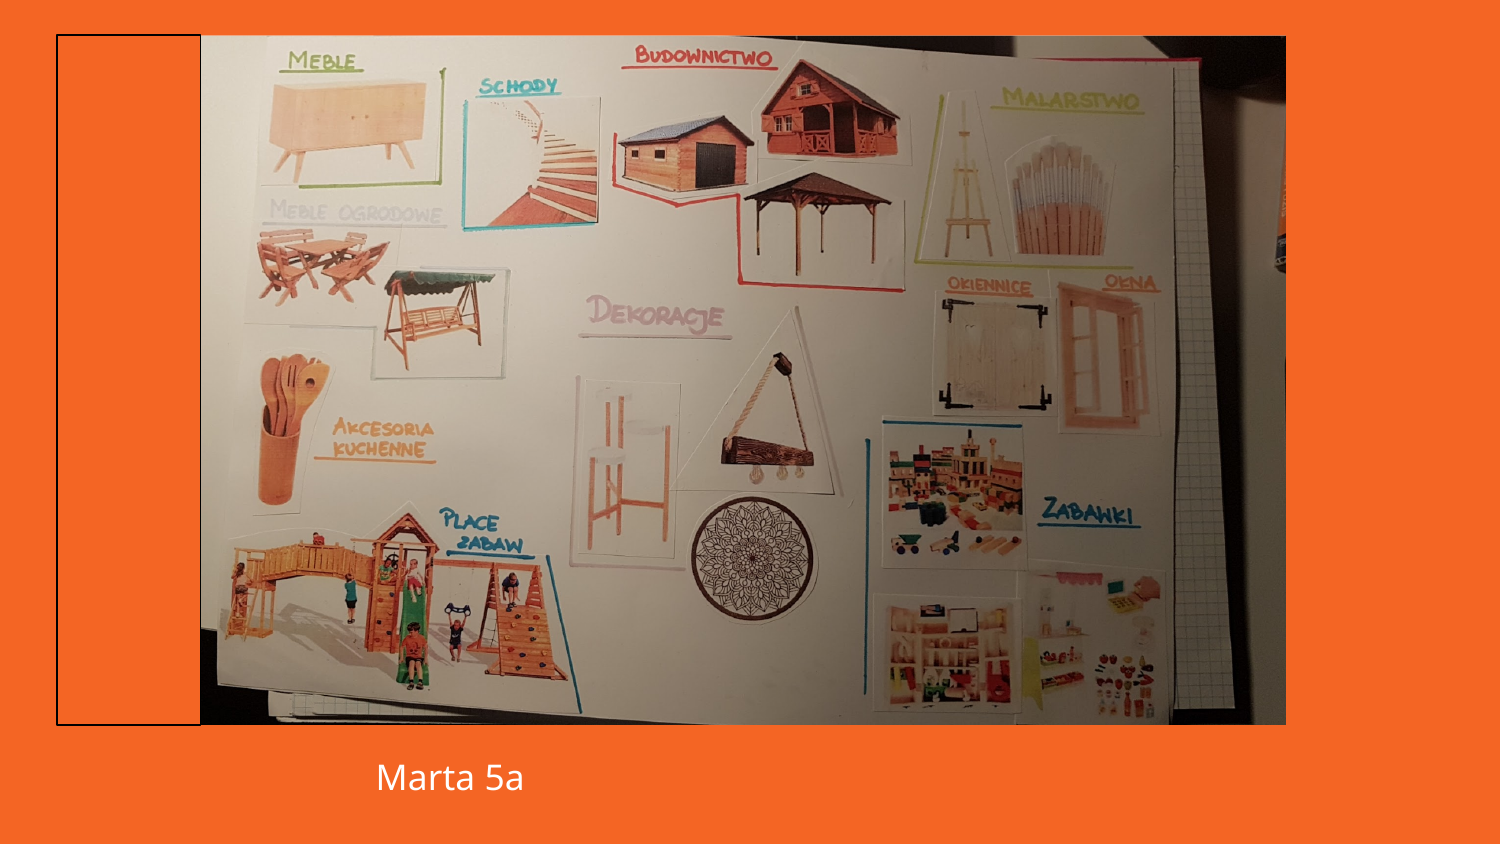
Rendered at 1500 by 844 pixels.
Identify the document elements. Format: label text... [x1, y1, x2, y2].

text_box Marta 5a [207, 740, 694, 796]
picture [59, 34, 1286, 725]
